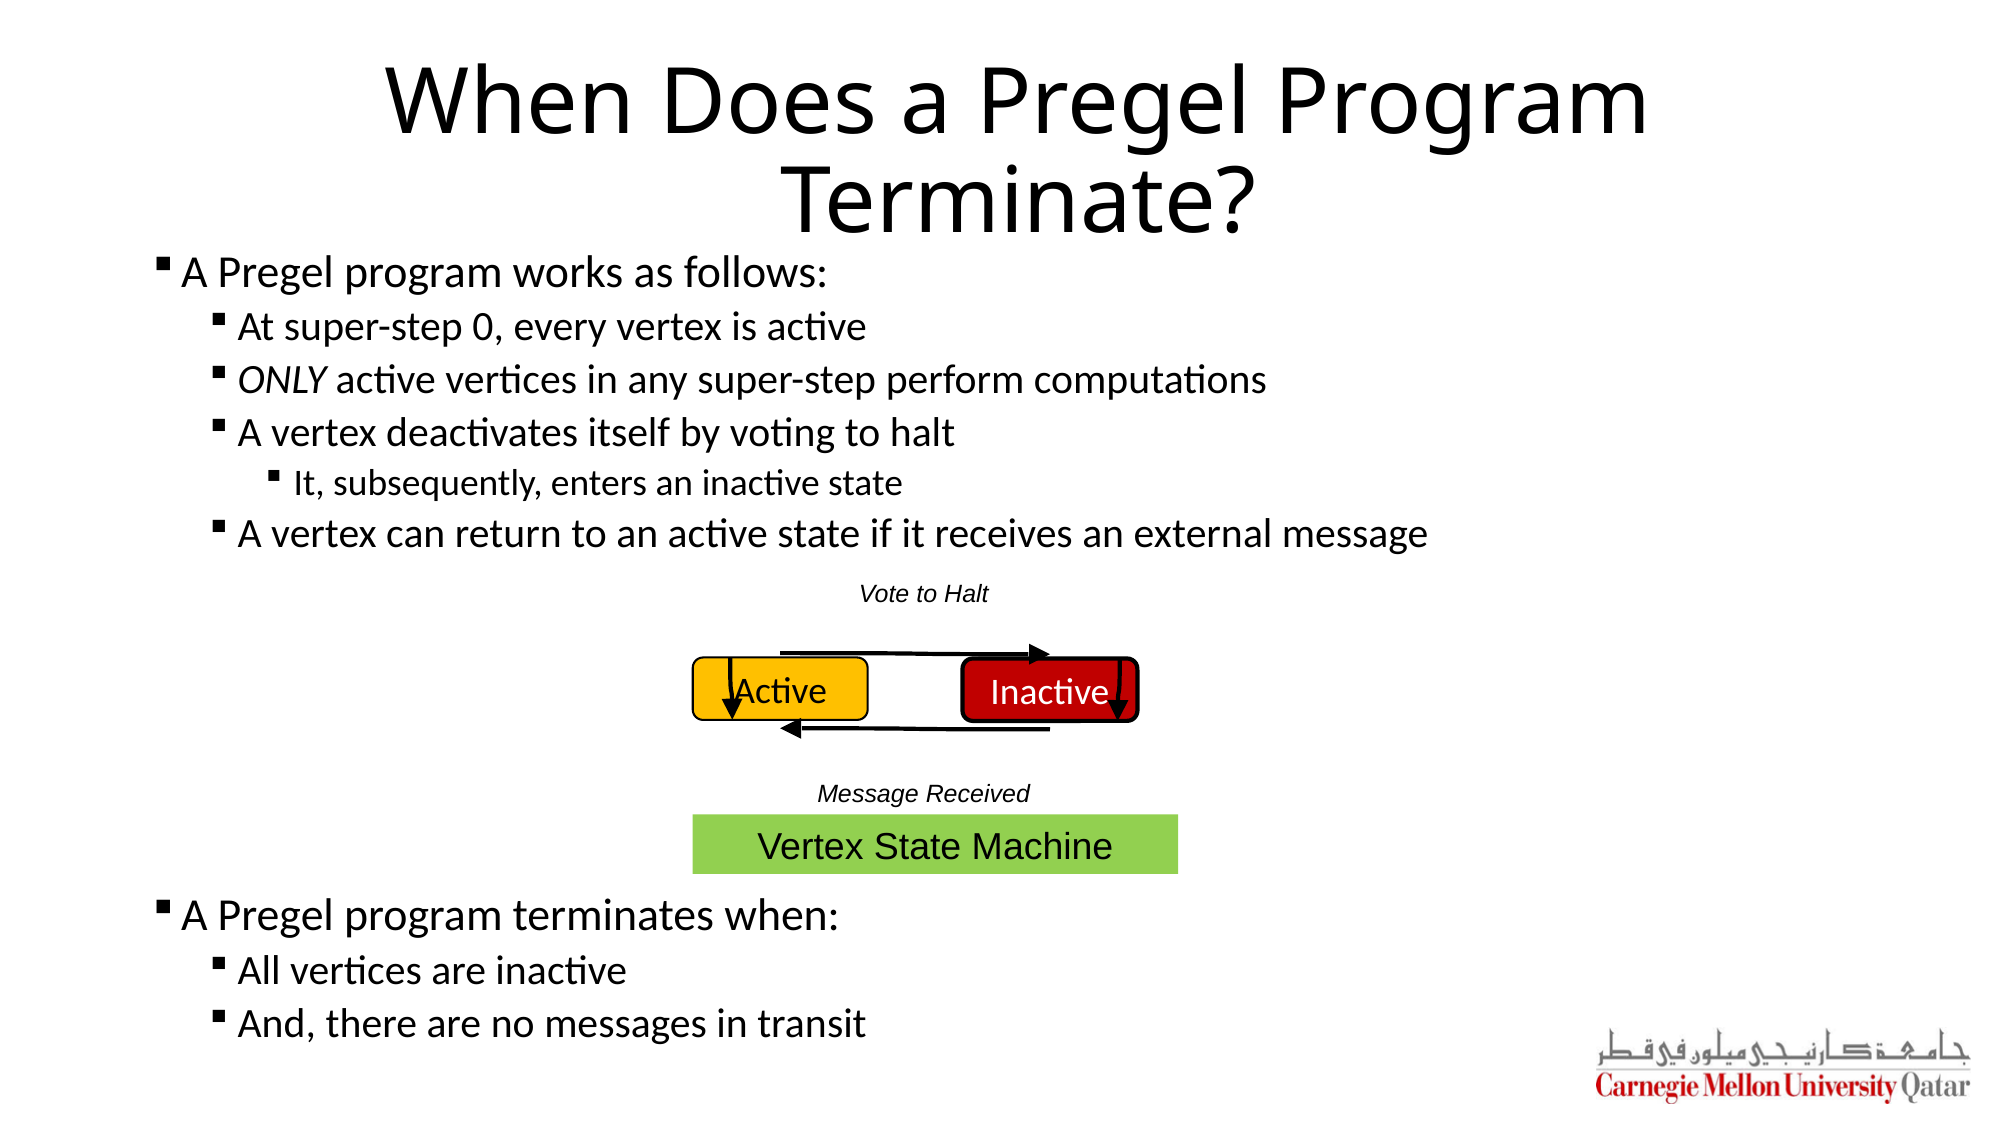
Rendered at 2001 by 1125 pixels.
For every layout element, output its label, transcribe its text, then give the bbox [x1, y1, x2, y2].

list A Pregel program works as follows: At super-step 0, every vertex is active ONLY active vertices in any super-step perform computations A vertex deactivates itself by voting to halt It, subsequently, enters an inactive state A vertex can return to an active state if it receives an external message A Pregel program terminates when: All vertices are inactive And, there are no messages in transit [138, 239, 1812, 1103]
title When Does a Pregel Program Terminate? [212, 45, 1825, 263]
text_box Vertex State Machine [692, 814, 1179, 874]
text_box Active [691, 656, 869, 721]
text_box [780, 569, 1050, 655]
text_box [780, 728, 1060, 816]
picture [1596, 1027, 1971, 1104]
text_box Inactive [961, 657, 1138, 722]
